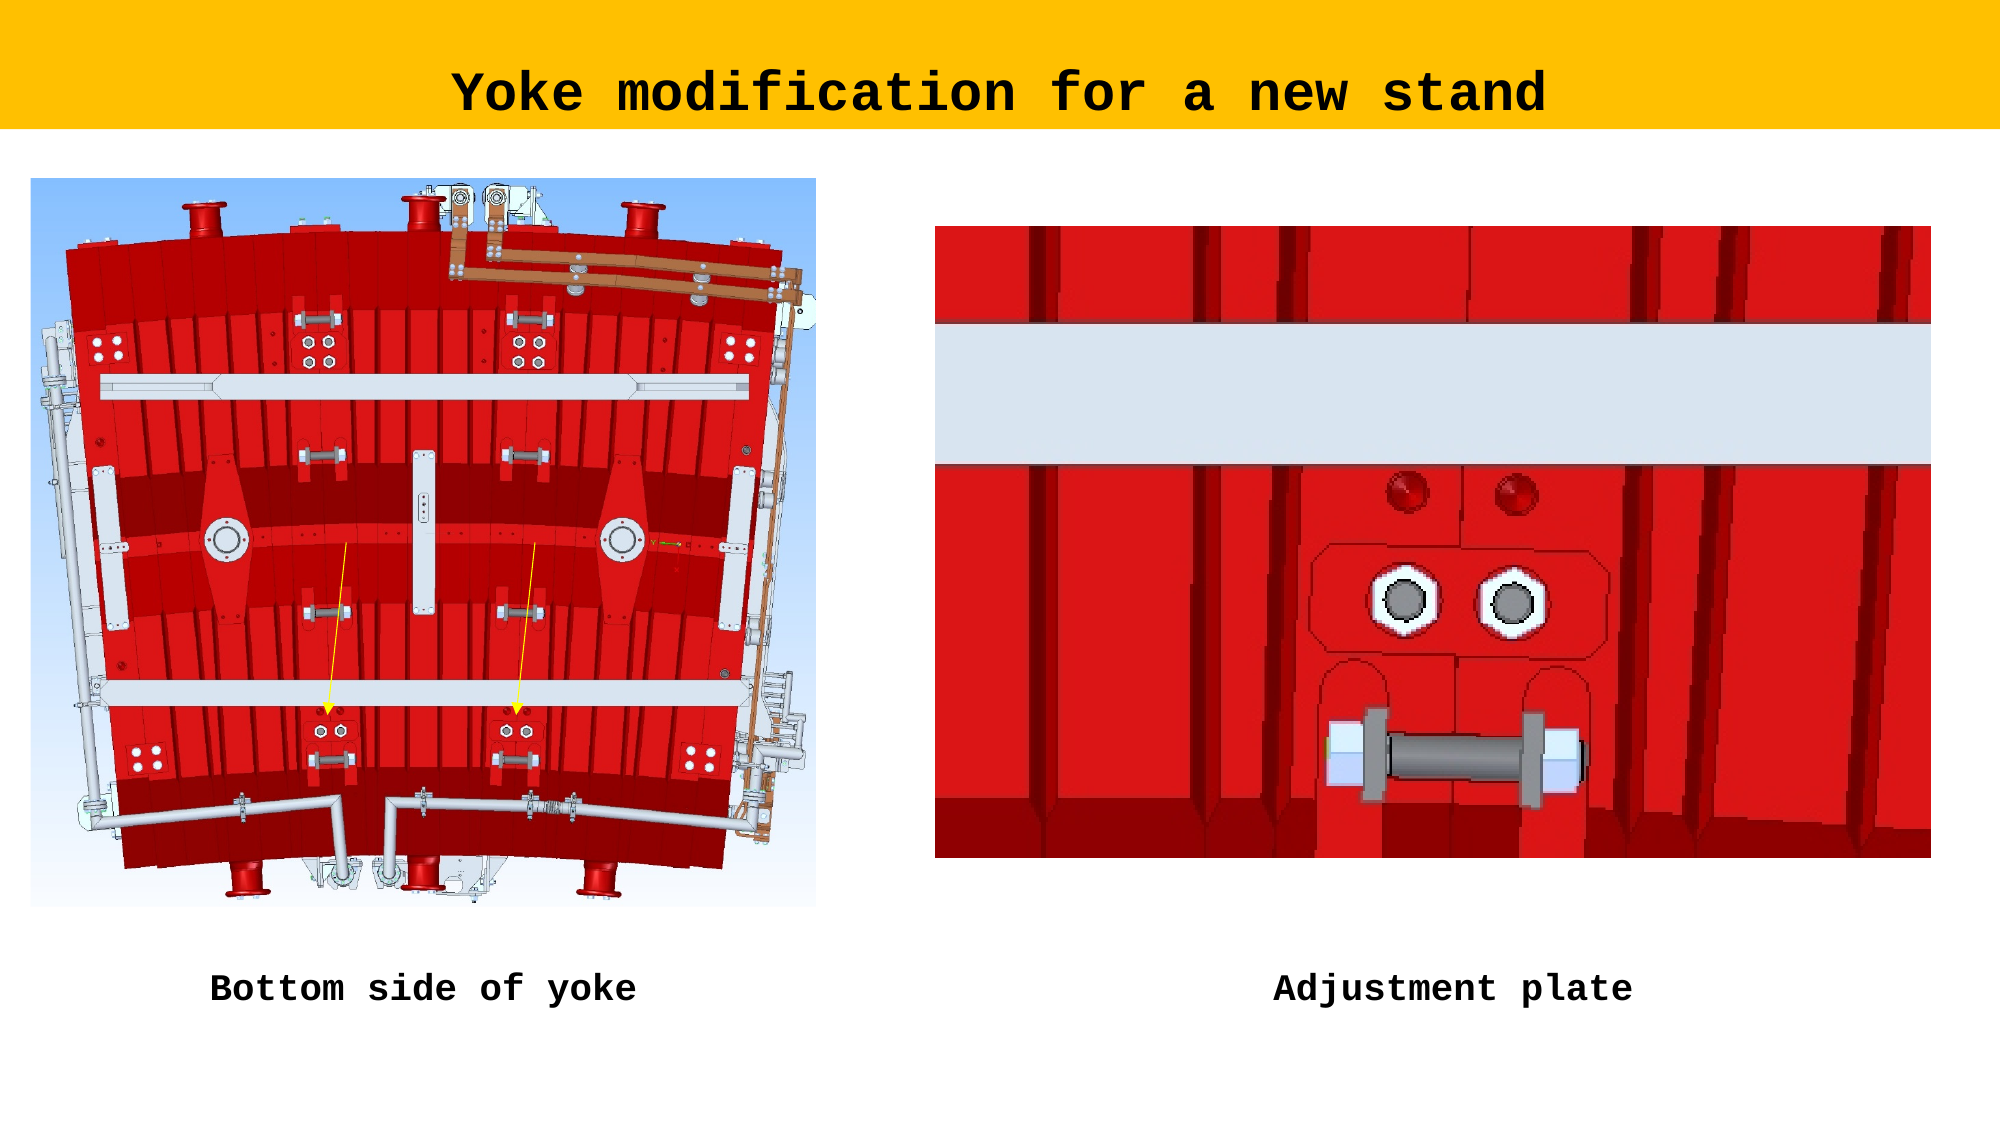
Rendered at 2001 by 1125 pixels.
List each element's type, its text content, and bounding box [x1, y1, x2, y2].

text_box Bottom side of yoke [86, 955, 761, 1016]
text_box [327, 542, 347, 716]
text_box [516, 542, 535, 716]
text_box Adjustment plate [1116, 955, 1791, 1016]
picture [935, 226, 1932, 858]
picture [30, 178, 816, 907]
title Yoke modification for a new stand [0, 0, 2000, 130]
